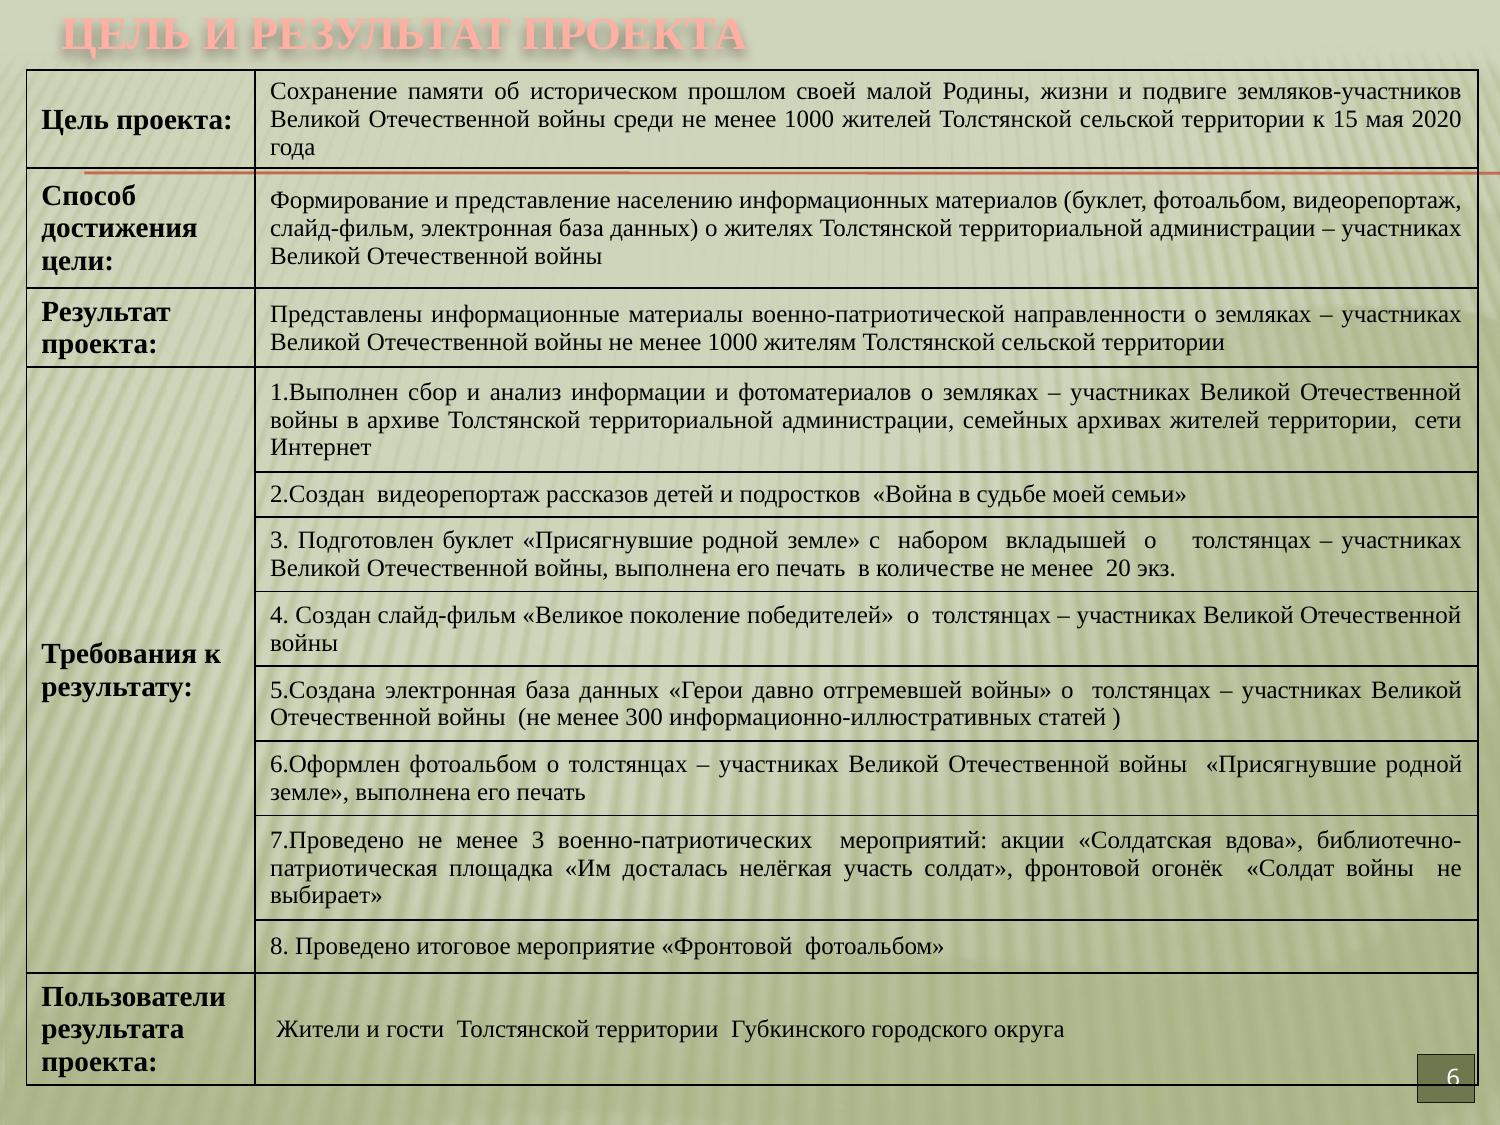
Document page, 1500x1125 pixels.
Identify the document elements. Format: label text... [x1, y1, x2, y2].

table_cell 2.Создан видеорепортаж рассказов детей и подростков «Война в судьбе моей семьи» [256, 473, 1477, 516]
table_cell Представлены информационные материалы военно-патриотической направленности о земляках – участниках Великой Отечественной войны не менее 1000 жителям Толстянской сельской территории [256, 289, 1477, 366]
table_header Цель проекта: [27, 71, 254, 167]
table_cell Пользователи результата проекта: [27, 974, 254, 1084]
table_cell 6.Оформлен фотоальбом о толстянцах – участниках Великой Отечественной войны «Присягнувшие родной земле», выполнена его печать [256, 742, 1477, 815]
title ЦЕЛЬ И РЕЗУЛЬТАТ ПРОЕКТА [46, 0, 1483, 67]
table_cell Формирование и представление населению информационных материалов (буклет, фотоальбом, видеорепортаж, слайд-фильм, электронная база данных) о жителях Толстянской территориальной администрации – участниках Великой Отечественной войны [256, 169, 1477, 287]
table_cell 4. Создан слайд-фильм «Великое поколение победителей» о толстянцах – участниках Великой Отечественной войны [256, 592, 1477, 665]
table_cell Жители и гости Толстянской территории Губкинского городского округа [256, 974, 1477, 1084]
table_header Сохранение памяти об историческом прошлом своей малой Родины, жизни и подвиге земляков-участников Великой Отечественной войны среди не менее 1000 жителей Толстянской сельской территории к 15 мая 2020 года [256, 71, 1477, 167]
table_cell 5.Создана электронная база данных «Герои давно отгремевшей войны» о толстянцах – участниках Великой Отечественной войны (не менее 300 информационно-иллюстративных статей ) [256, 667, 1477, 740]
table_cell Результат проекта: [27, 289, 254, 366]
table_cell Требования к результату: [27, 368, 254, 972]
table_cell 7.Проведено не менее 3 военно-патриотических мероприятий: акции «Солдатская вдова», библиотечно-патриотическая площадка «Им досталась нелёгкая участь солдат», фронтовой огонёк «Солдат войны не выбирает» [256, 816, 1477, 919]
table_cell Способ достижения цели: [27, 169, 254, 287]
table_cell 1.Выполнен сбор и анализ информации и фотоматериалов о земляках – участниках Великой Отечественной войны в архиве Толстянской территориальной администрации, семейных архивах жителей территории, сети Интернет [256, 368, 1477, 471]
table_cell 8. Проведено итоговое мероприятие «Фронтовой фотоальбом» [256, 921, 1477, 972]
slide_number 6 [1417, 1086, 1475, 1103]
table_cell 3. Подготовлен буклет «Присягнувшие родной земле» с набором вкладышей о толстянцах – участниках Великой Отечественной войны, выполнена его печать в количестве не менее 20 экз. [256, 518, 1477, 591]
